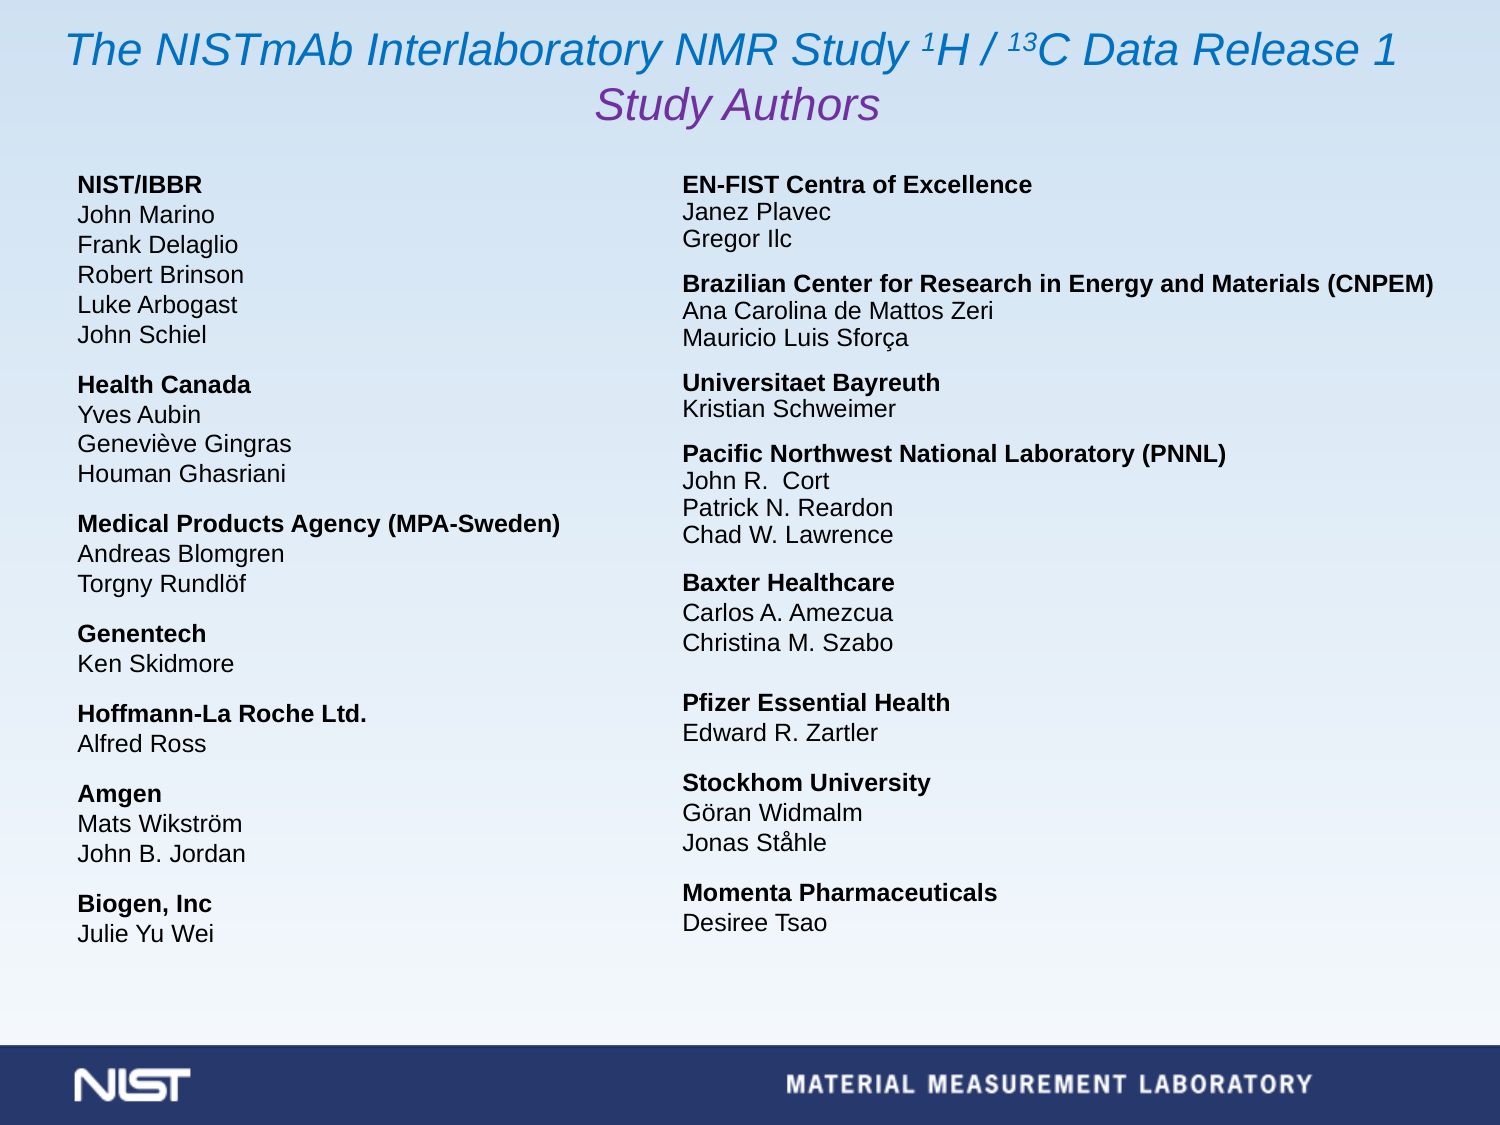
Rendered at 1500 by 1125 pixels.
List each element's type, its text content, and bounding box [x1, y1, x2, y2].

text_box The NISTmAb Interlaboratory NMR Study 1H / 13C Data Release 1 Study Authors [12, 12, 1463, 138]
text_box NIST/IBBR John Marino Frank Delaglio Robert Brinson Luke Arbogast John Schiel Health Canada Yves Aubin Geneviève Gingras Houman Ghasriani Medical Products Agency (MPA-Sweden) Andreas Blomgren Torgny Rundlӧf Genentech Ken Skidmore Hoffmann-La Roche Ltd. Alfred Ross Amgen Mats Wikstrӧm John B. Jordan Biogen, Inc Julie Yu Wei [62, 161, 725, 955]
text_box EN-FIST Centra of Excellence Janez Plavec Gregor Ilc Brazilian Center for Research in Energy and Materials (CNPEM) Ana Carolina de Mattos Zeri Mauricio Luis Sforça Universitaet Bayreuth Kristian Schweimer Pacific Northwest National Laboratory (PNNL) John R. Cort Patrick N. Reardon Chad W. Lawrence Baxter Healthcare Carlos A. Amezcua Christina M. Szabo Pfizer Essential Health Edward R. Zartler Stockhom University Gӧran Widmalm Jonas Ståhle Momenta Pharmaceuticals Desiree Tsao [667, 164, 1456, 944]
picture [0, 1045, 1500, 1125]
